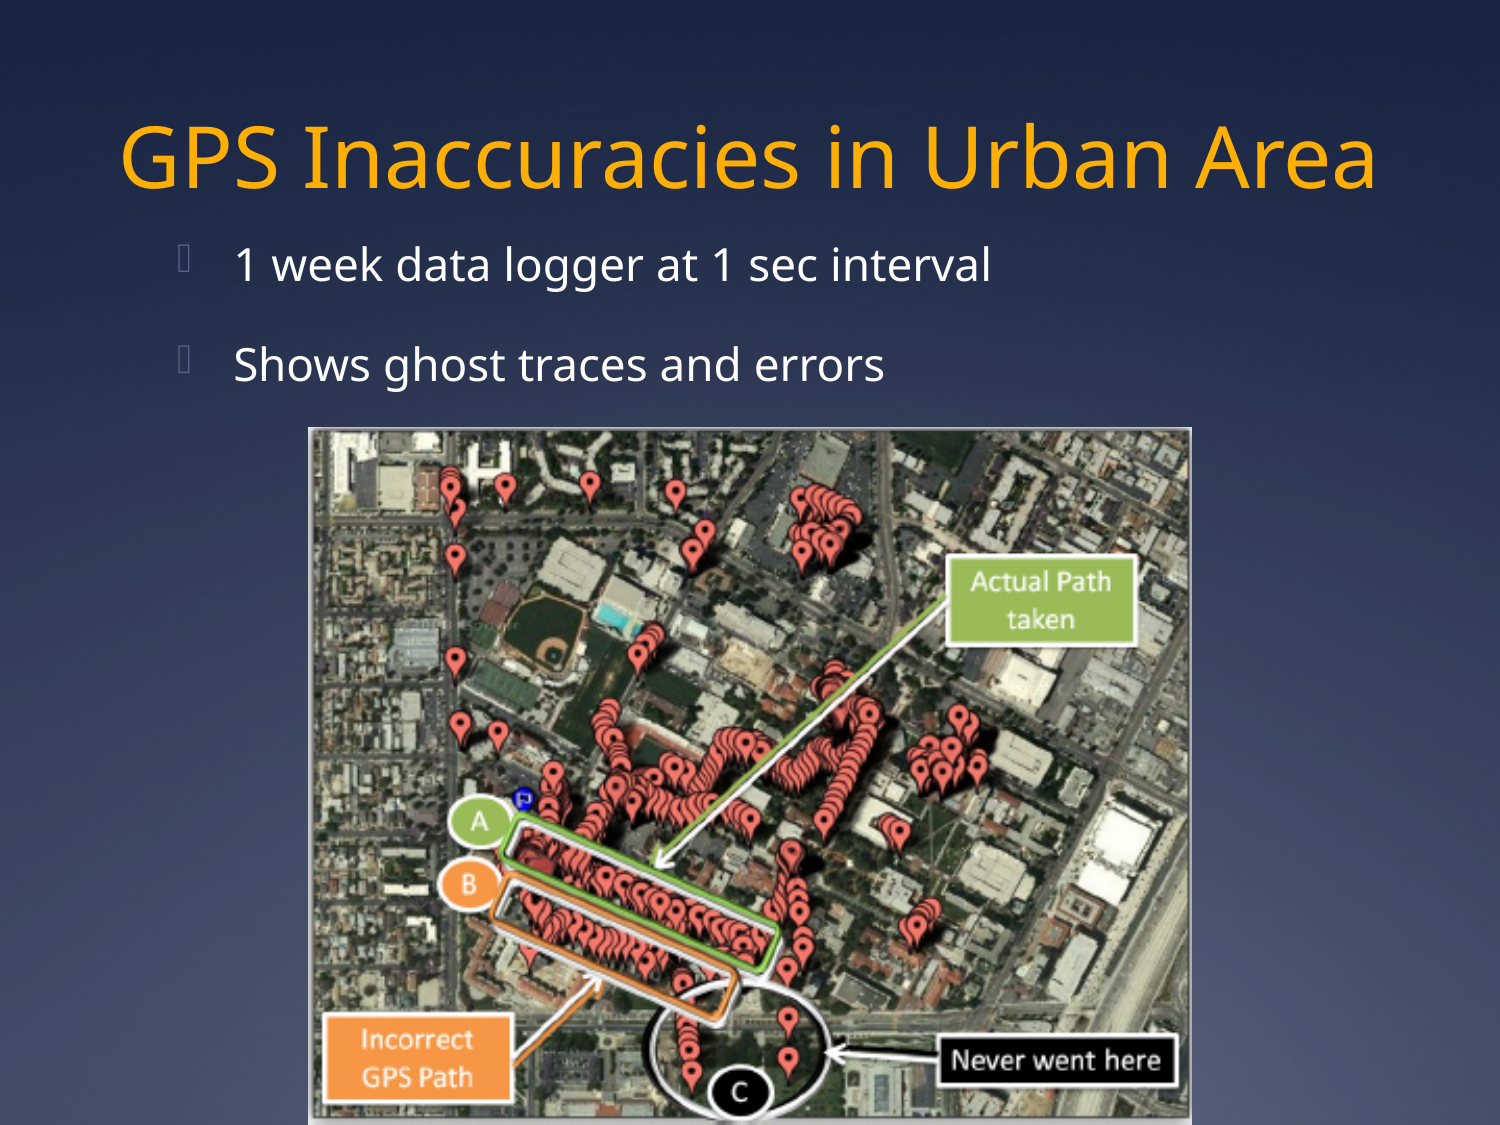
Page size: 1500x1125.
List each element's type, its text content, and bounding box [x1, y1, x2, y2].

title GPS Inaccuracies in Urban Area [100, 95, 1400, 225]
list 1 week data logger at 1 sec interval Shows ghost traces and errors [162, 227, 1338, 898]
picture [307, 425, 1193, 1125]
